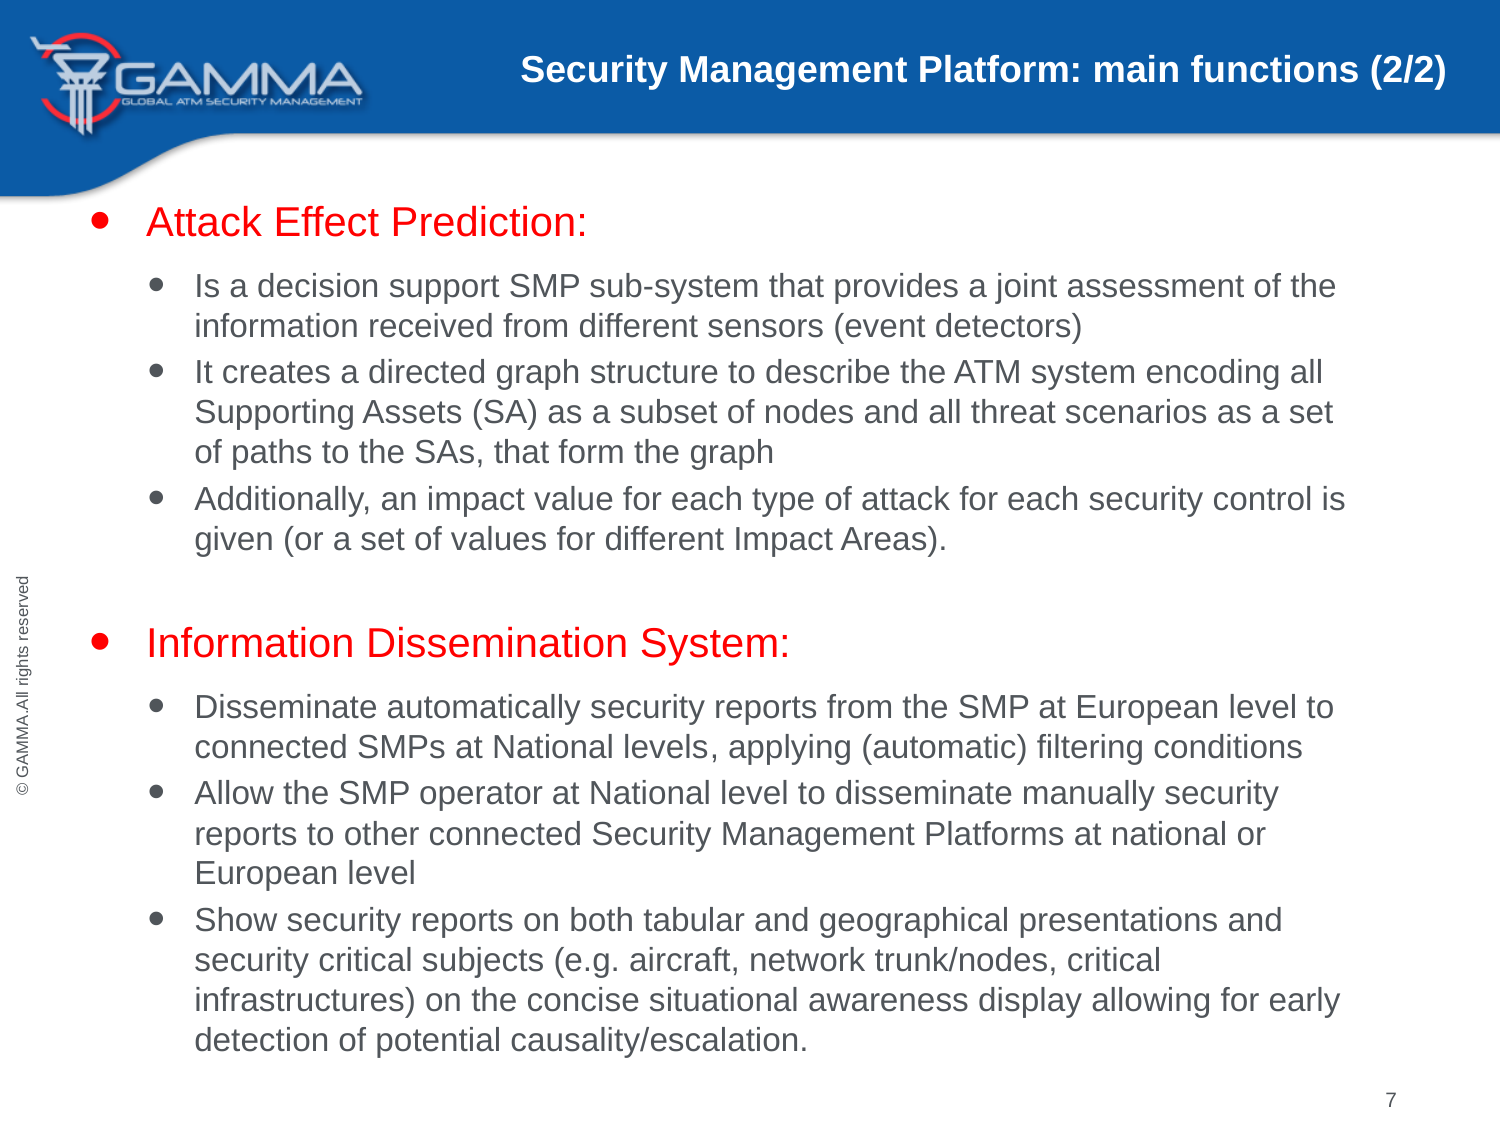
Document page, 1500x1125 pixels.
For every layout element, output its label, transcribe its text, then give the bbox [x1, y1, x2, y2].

text_box Attack Effect Prediction: Is a decision support SMP sub-system that provides a joint assessment of the information received from different sensors (event detectors) It creates a directed graph structure to describe the ATM system encoding all Supporting Assets (SA) as a subset of nodes and all threat scenarios as a set of paths to the SAs, that form the graph Additionally, an impact value for each type of attack for each security control is given (or a set of values for different Impact Areas). Information Dissemination System: Disseminate automatically security reports from the SMP at European level to connected SMPs at National levels, applying (automatic) filtering conditions Allow the SMP operator at National level to disseminate manually security reports to other connected Security Management Platforms at national or European level Show security reports on both tabular and geographical presentations and security critical subjects (e.g. aircraft, network trunk/nodes, critical infrastructures) on the concise situational awareness display allowing for early detection of potential causality/escalation. [75, 187, 1375, 1088]
text_box Security Management Platform: main functions (2/2) [424, 37, 1463, 143]
slide_number 7 [1370, 1079, 1493, 1121]
picture [0, 0, 1500, 214]
footer © GAMMA.All rights reserved [3, 537, 38, 834]
